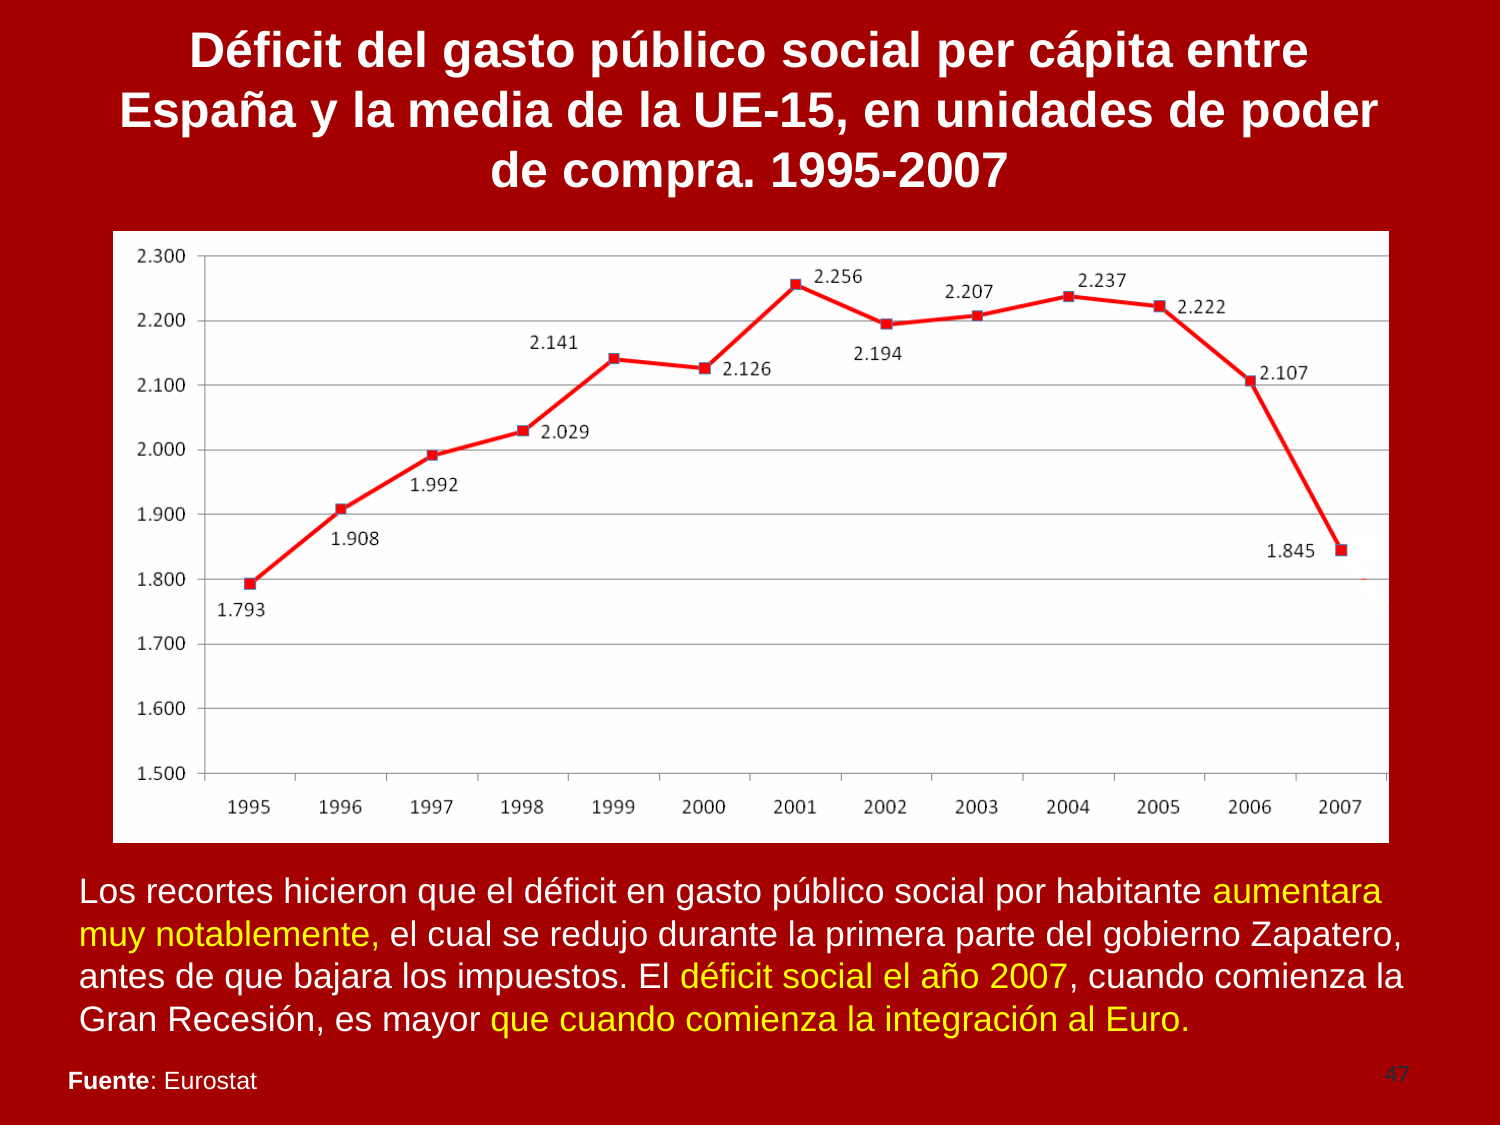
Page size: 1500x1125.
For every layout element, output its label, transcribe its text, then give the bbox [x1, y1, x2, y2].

slide_number 47 [1074, 1042, 1425, 1103]
text_box Los recortes hicieron que el déficit en gasto público social por habitante aumentara muy notablemente, el cual se redujo durante la primera parte del gobierno Zapatero, antes de que bajara los impuestos. El déficit social el año 2007, cuando comienza la Gran Recesión, es mayor que cuando comienza la integración al Euro. [64, 860, 1436, 1046]
picture [112, 231, 1390, 843]
text_box Fuente: Eurostat [53, 1057, 1074, 1103]
text_box Déficit del gasto público social per cápita entre España y la media de la UE-15, en unidades de poder de compra. 1995-2007 [88, 42, 1412, 173]
